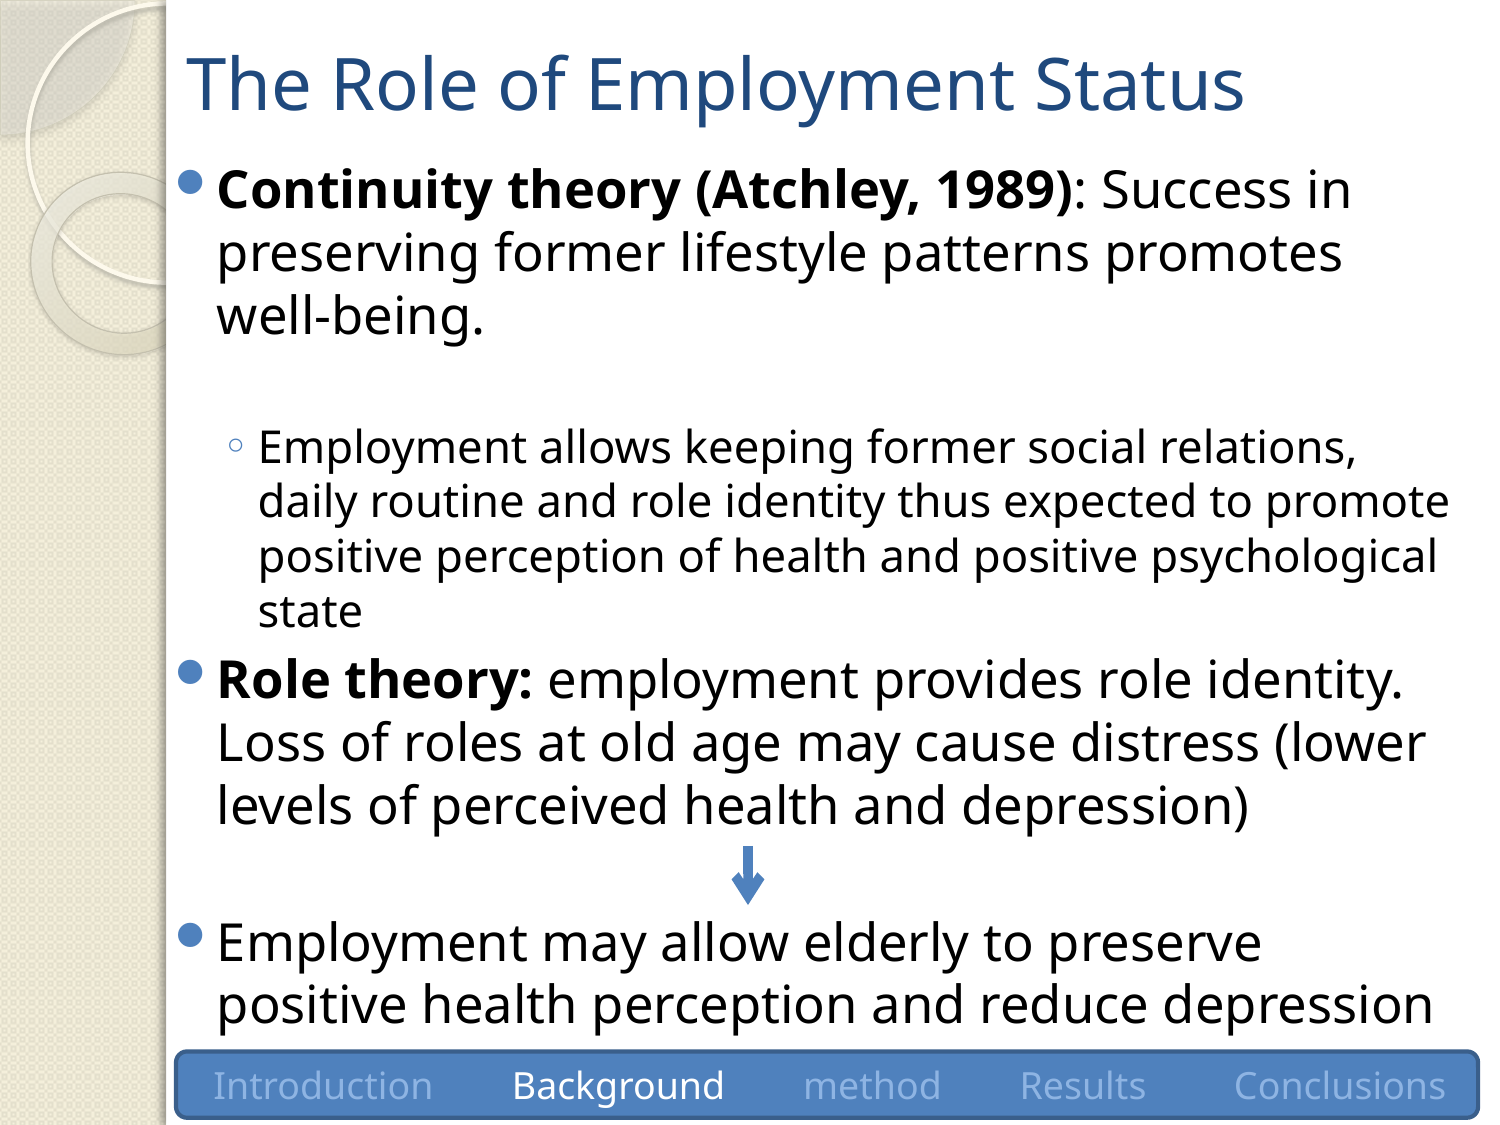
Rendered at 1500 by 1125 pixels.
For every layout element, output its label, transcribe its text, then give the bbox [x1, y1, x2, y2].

text_box Introduction Background method Results Conclusions [173, 1049, 1481, 1120]
list Continuity theory (Atchley, 1989): Success in preserving former lifestyle patterns promotes well-being. Employment allows keeping former social relations, daily routine and role identity thus expected to promote positive perception of health and positive psychological state Role theory: employment provides role identity. Loss of roles at old age may cause distress (lower levels of perceived health and depression) Employment may allow elderly to preserve positive health perception and reduce depression [147, 149, 1471, 1125]
title The Role of Employment Status [171, 2, 1402, 149]
